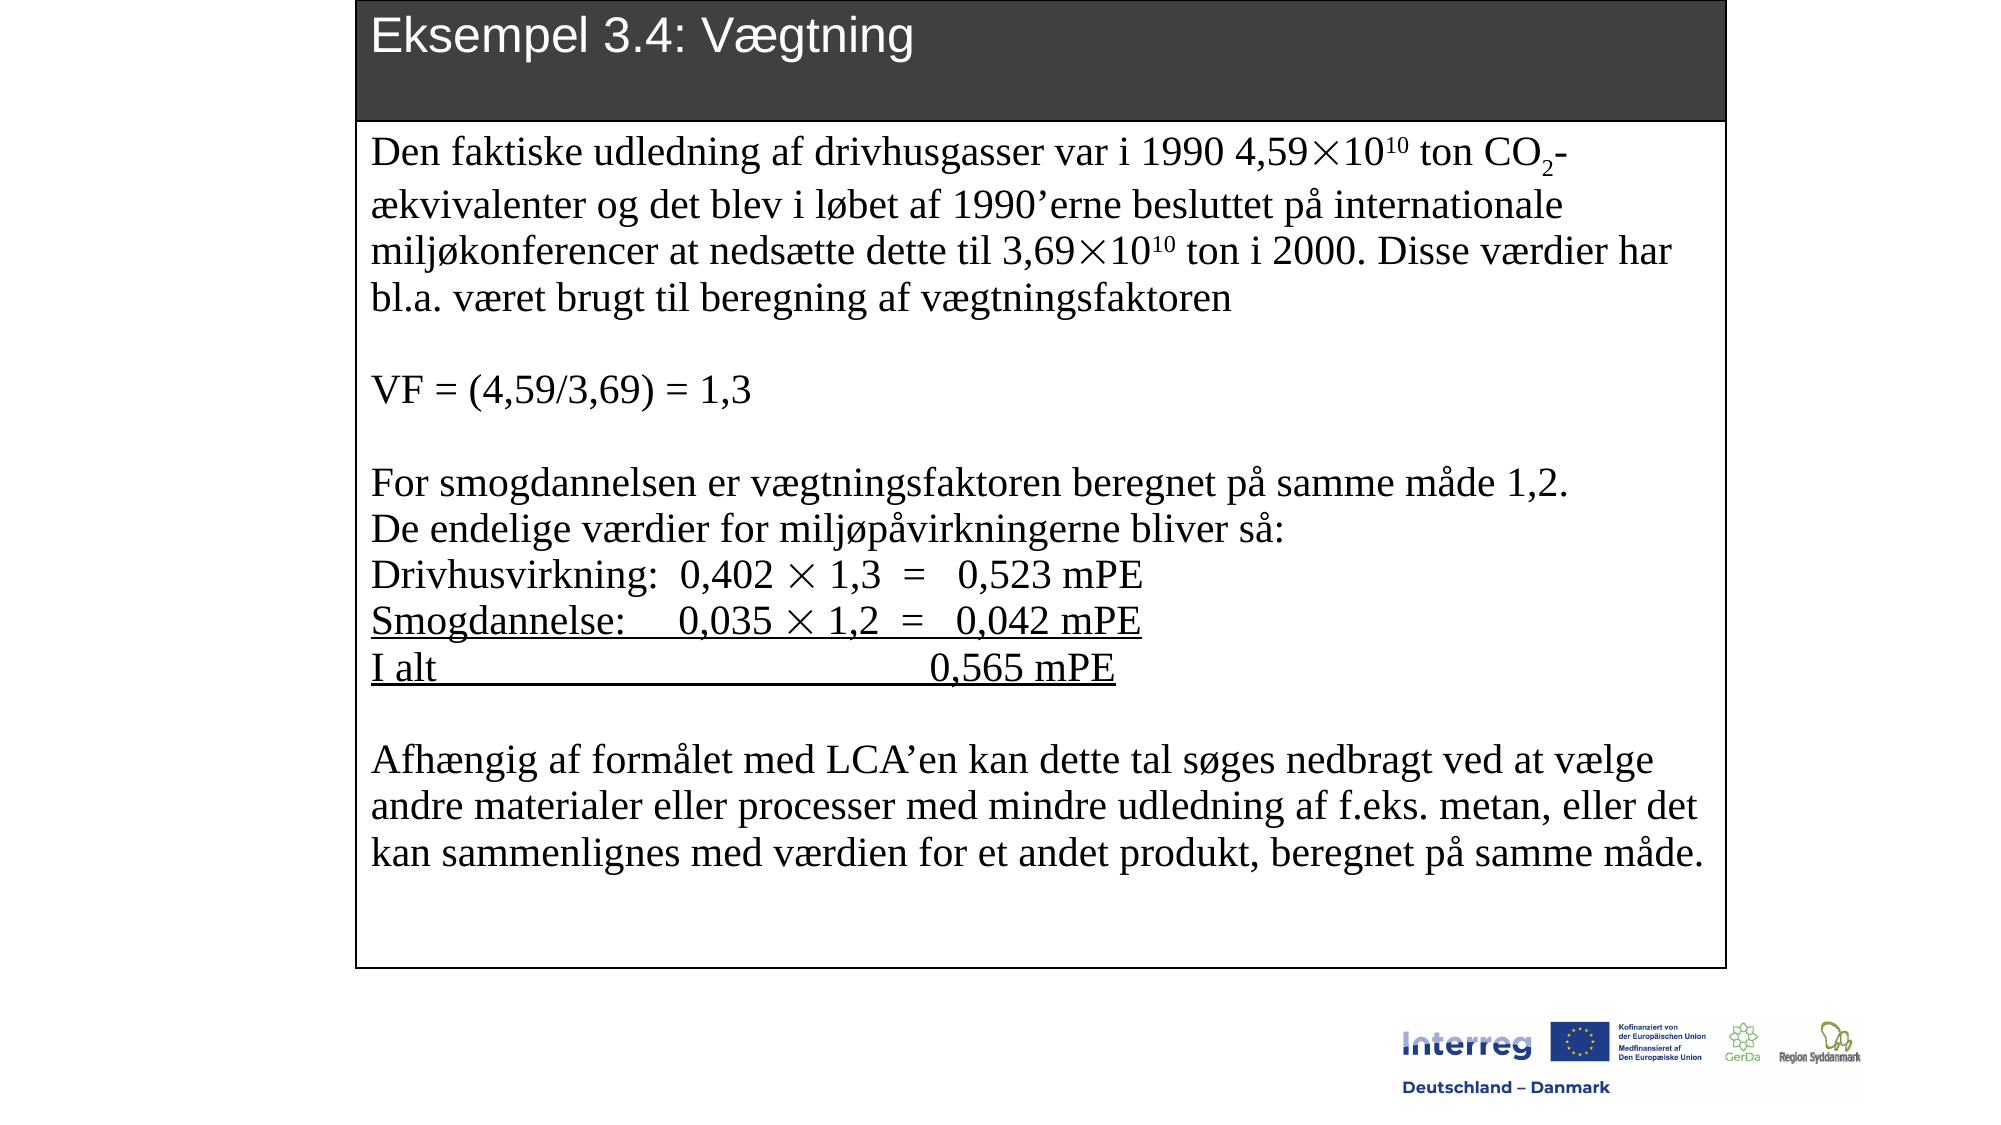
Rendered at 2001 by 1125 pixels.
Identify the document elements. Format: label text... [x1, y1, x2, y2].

table_cell Den faktiske udledning af drivhusgasser var i 1990 4,591010 ton CO2-ækvivalenter og det blev i løbet af 1990’erne besluttet på internationale miljøkonferencer at nedsætte dette til 3,691010 ton i 2000. Disse værdier har bl.a. været brugt til beregning af vægtningsfaktoren VF = (4,59/3,69) = 1,3 For smogdannelsen er vægtningsfaktoren beregnet på samme måde 1,2. De endelige værdier for miljøpåvirkningerne bliver så: Drivhusvirkning: 0,402  1,3 = 0,523 mPE Smogdannelse: 0,035  1,2 = 0,042 mPE I alt 0,565 mPE Afhængig af formålet med LCA’en kan dette tal søges nedbragt ved at vælge andre materialer eller processer med mindre udledning af f.eks. metan, eller det kan sammenlignes med værdien for et andet produkt, beregnet på samme måde. [357, 122, 1725, 967]
picture [1402, 1013, 1863, 1103]
table_header Eksempel 3.4: Vægtning [357, 1, 1725, 120]
